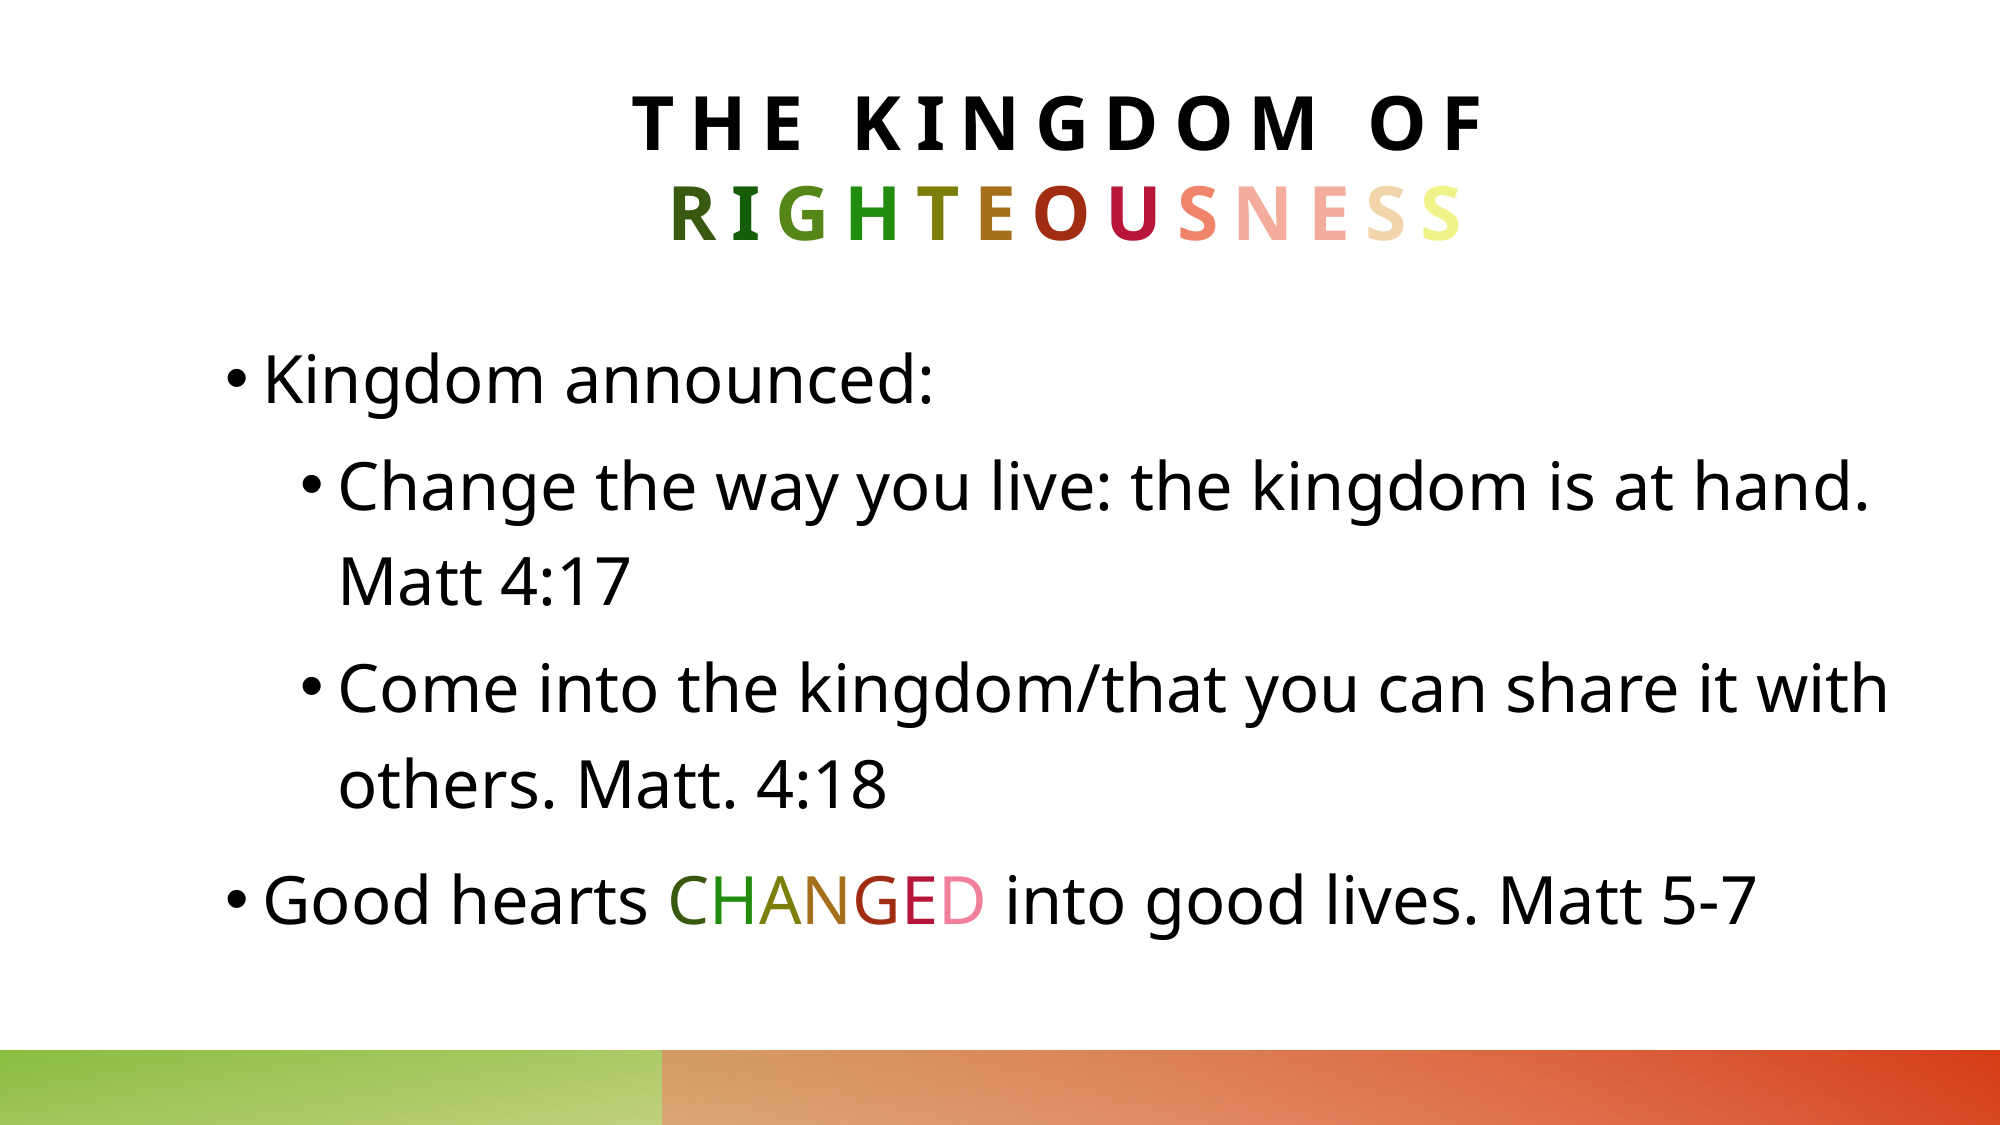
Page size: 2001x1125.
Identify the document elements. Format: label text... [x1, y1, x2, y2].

list Kingdom announced: Change the way you live: the kingdom is at hand. Matt 4:17 Come into the kingdom/that you can share it with others. Matt. 4:18 Good hearts CHANGED into good lives. Matt 5-7 [225, 321, 1905, 996]
title The kingdom of righteousness [225, 53, 1905, 256]
